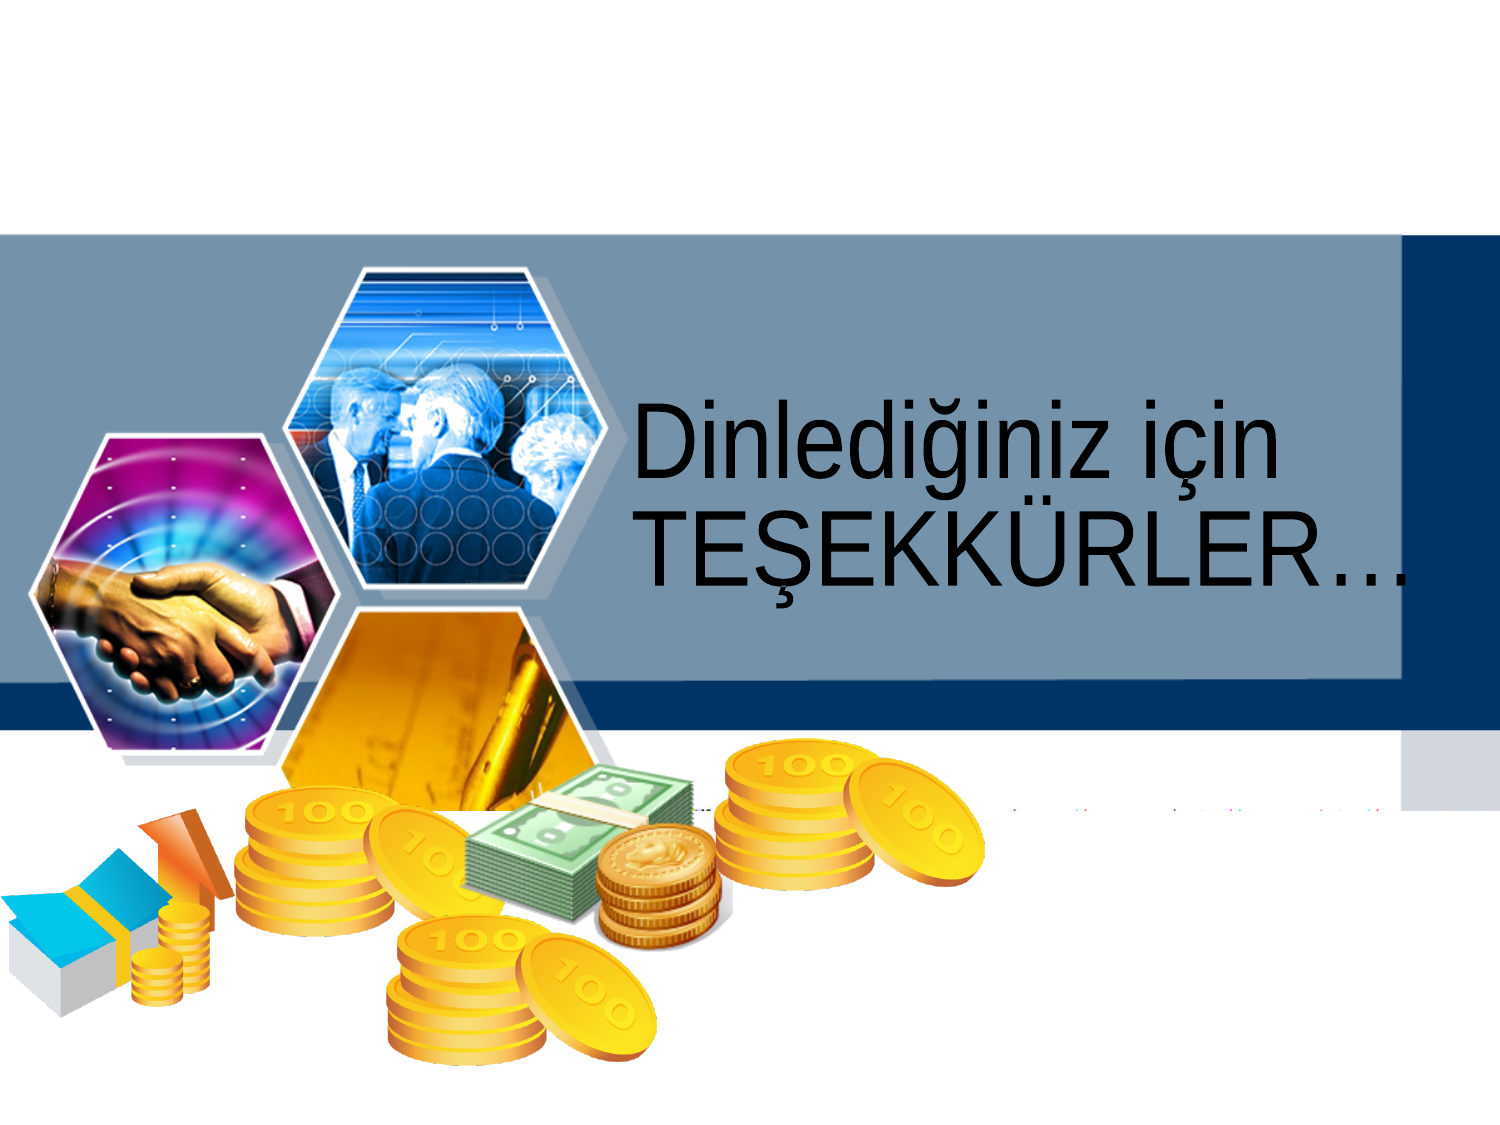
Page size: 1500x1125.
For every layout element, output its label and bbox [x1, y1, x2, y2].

picture [0, 234, 1500, 1067]
